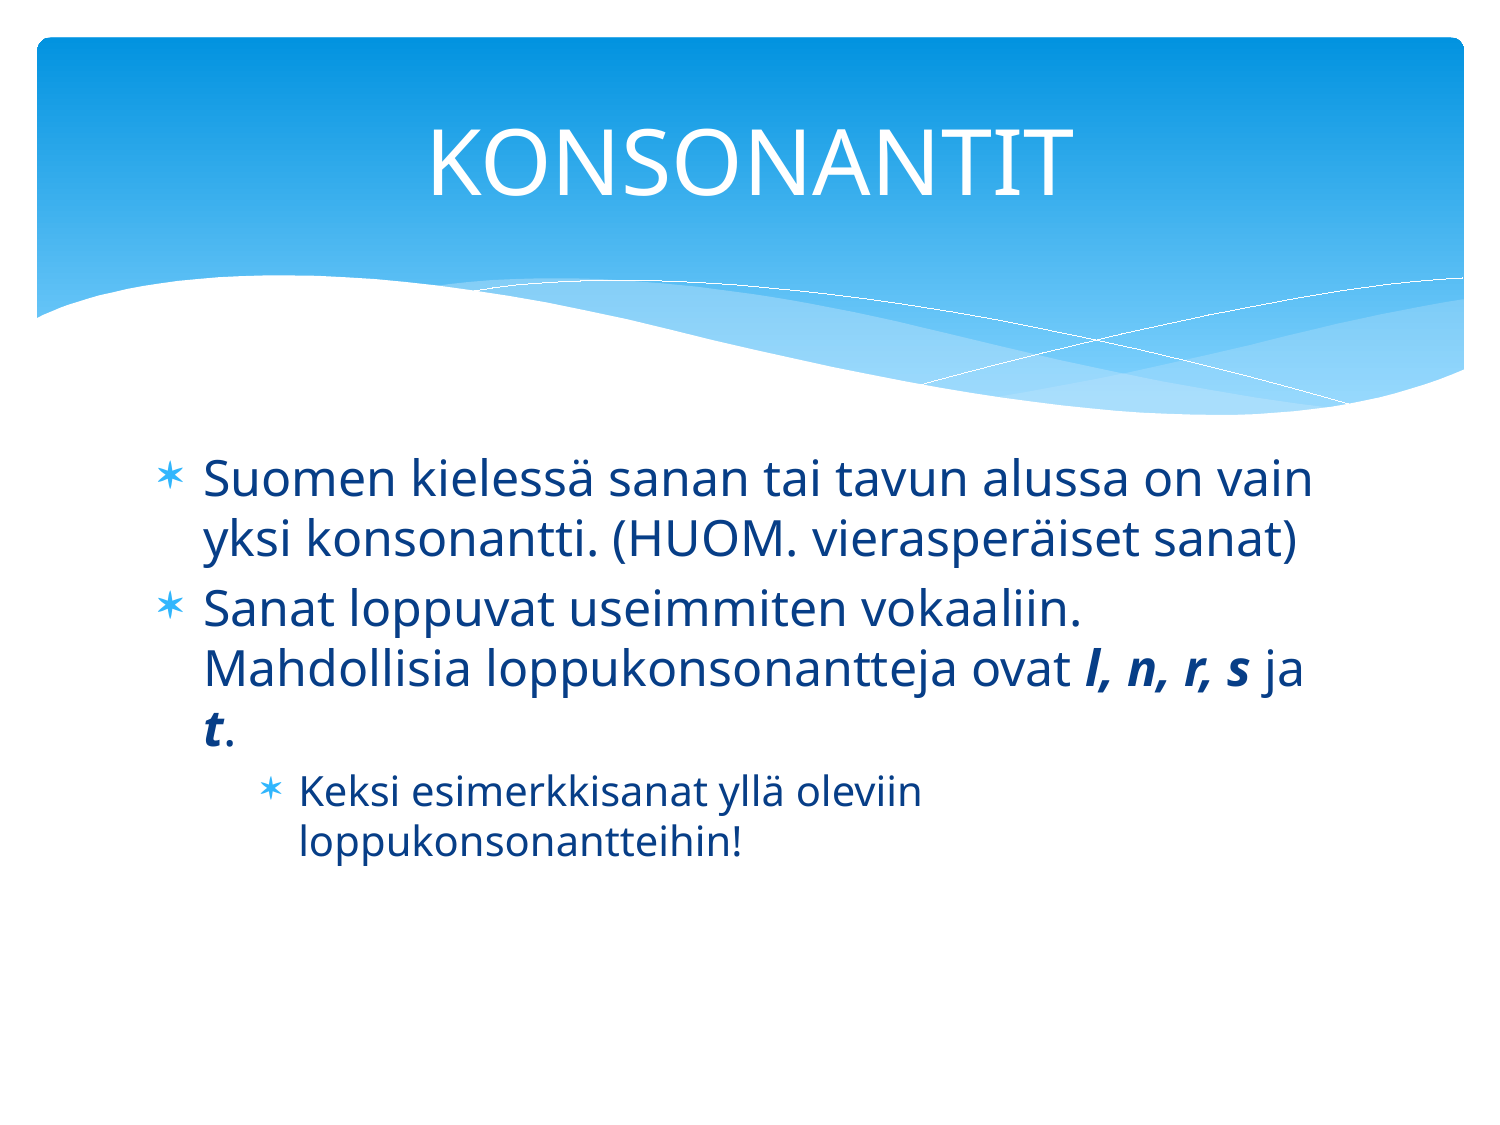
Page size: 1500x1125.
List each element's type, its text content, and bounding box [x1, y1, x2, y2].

title KONSONANTIT [75, 55, 1425, 261]
list Suomen kielessä sanan tai tavun alussa on vain yksi konsonantti. (HUOM. vierasperäiset sanat) Sanat loppuvat useimmiten vokaaliin. Mahdollisia loppukonsonantteja ovat l, n, r, s ja t. Keksi esimerkkisanat yllä oleviin loppukonsonantteihin! [143, 438, 1359, 1005]
